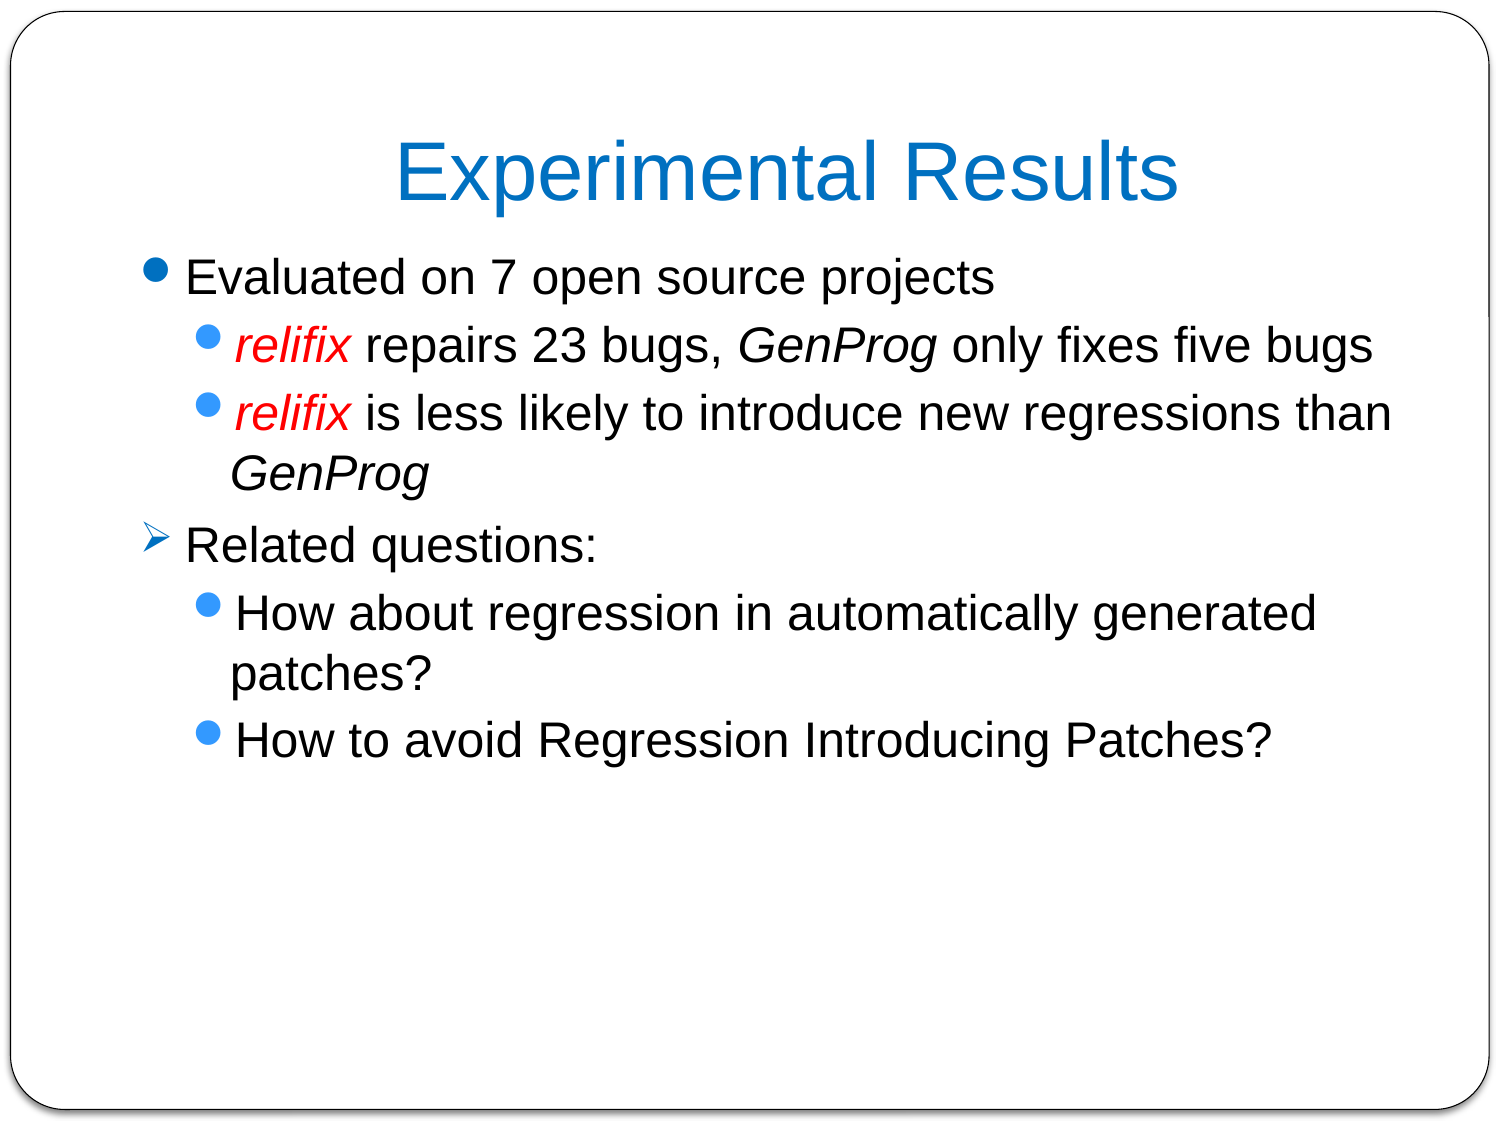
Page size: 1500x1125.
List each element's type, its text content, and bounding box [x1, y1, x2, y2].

list Evaluated on 7 open source projects relifix repairs 23 bugs, GenProg only fixes five bugs relifix is less likely to introduce new regressions than GenProg Related questions: How about regression in automatically generated patches? How to avoid Regression Introducing Patches? [125, 237, 1438, 988]
title Experimental Results [150, 45, 1425, 233]
